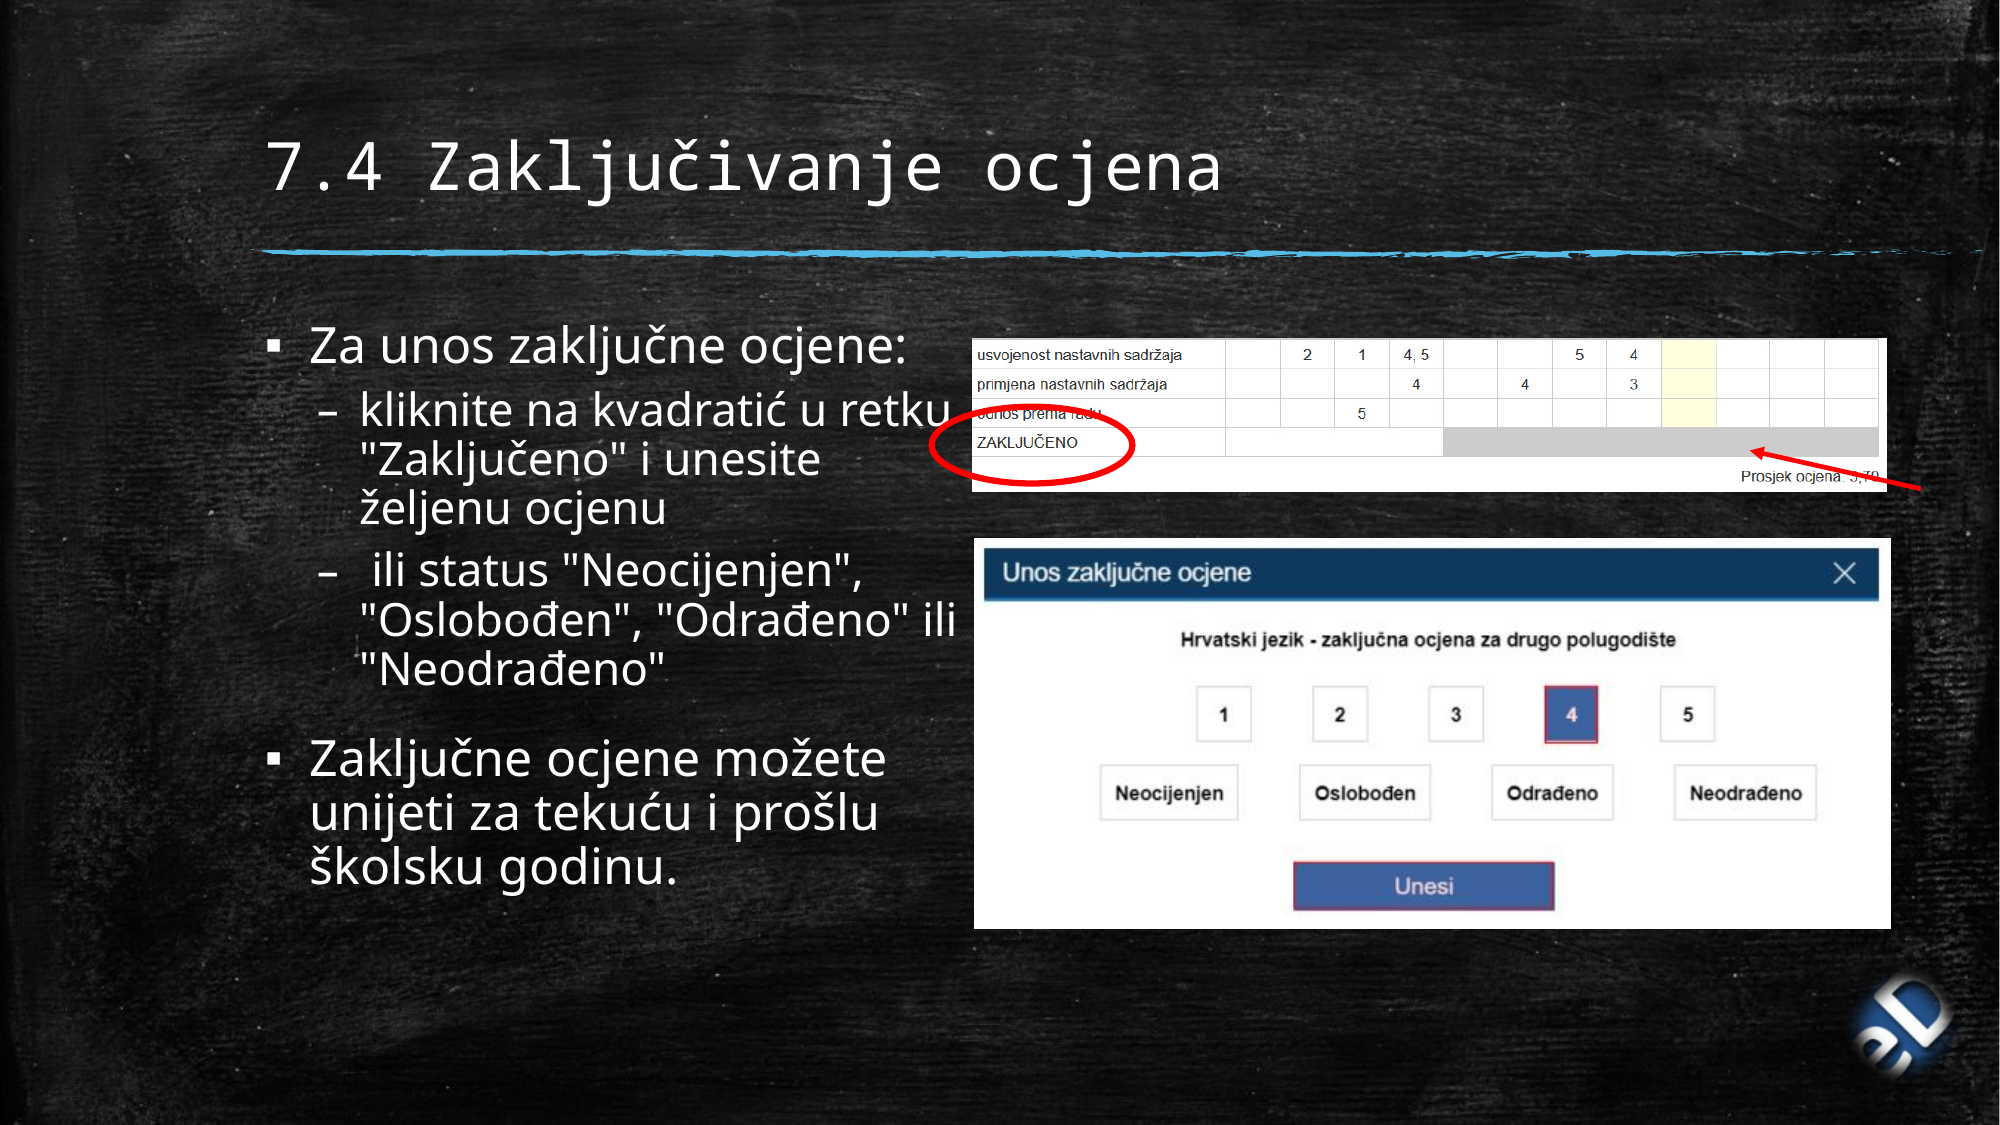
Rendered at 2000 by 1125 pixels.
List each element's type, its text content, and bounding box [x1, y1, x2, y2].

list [974, 538, 1891, 929]
picture [972, 337, 1887, 492]
list Za unos zaključne ocjene: kliknite na kvadratić u retku "Zaključeno" i unesite željenu ocjenu ili status "Neocijenjen", "Oslobođen", "Odrađeno" ili "Neodrađeno" Zaključne ocjene možete unijeti za tekuću i prošlu školsku godinu. [249, 312, 975, 1013]
title 7.4 Zaključivanje ocjena [249, 45, 1750, 213]
text_box [930, 413, 972, 477]
picture [1868, 990, 1939, 1061]
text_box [1749, 450, 1922, 489]
